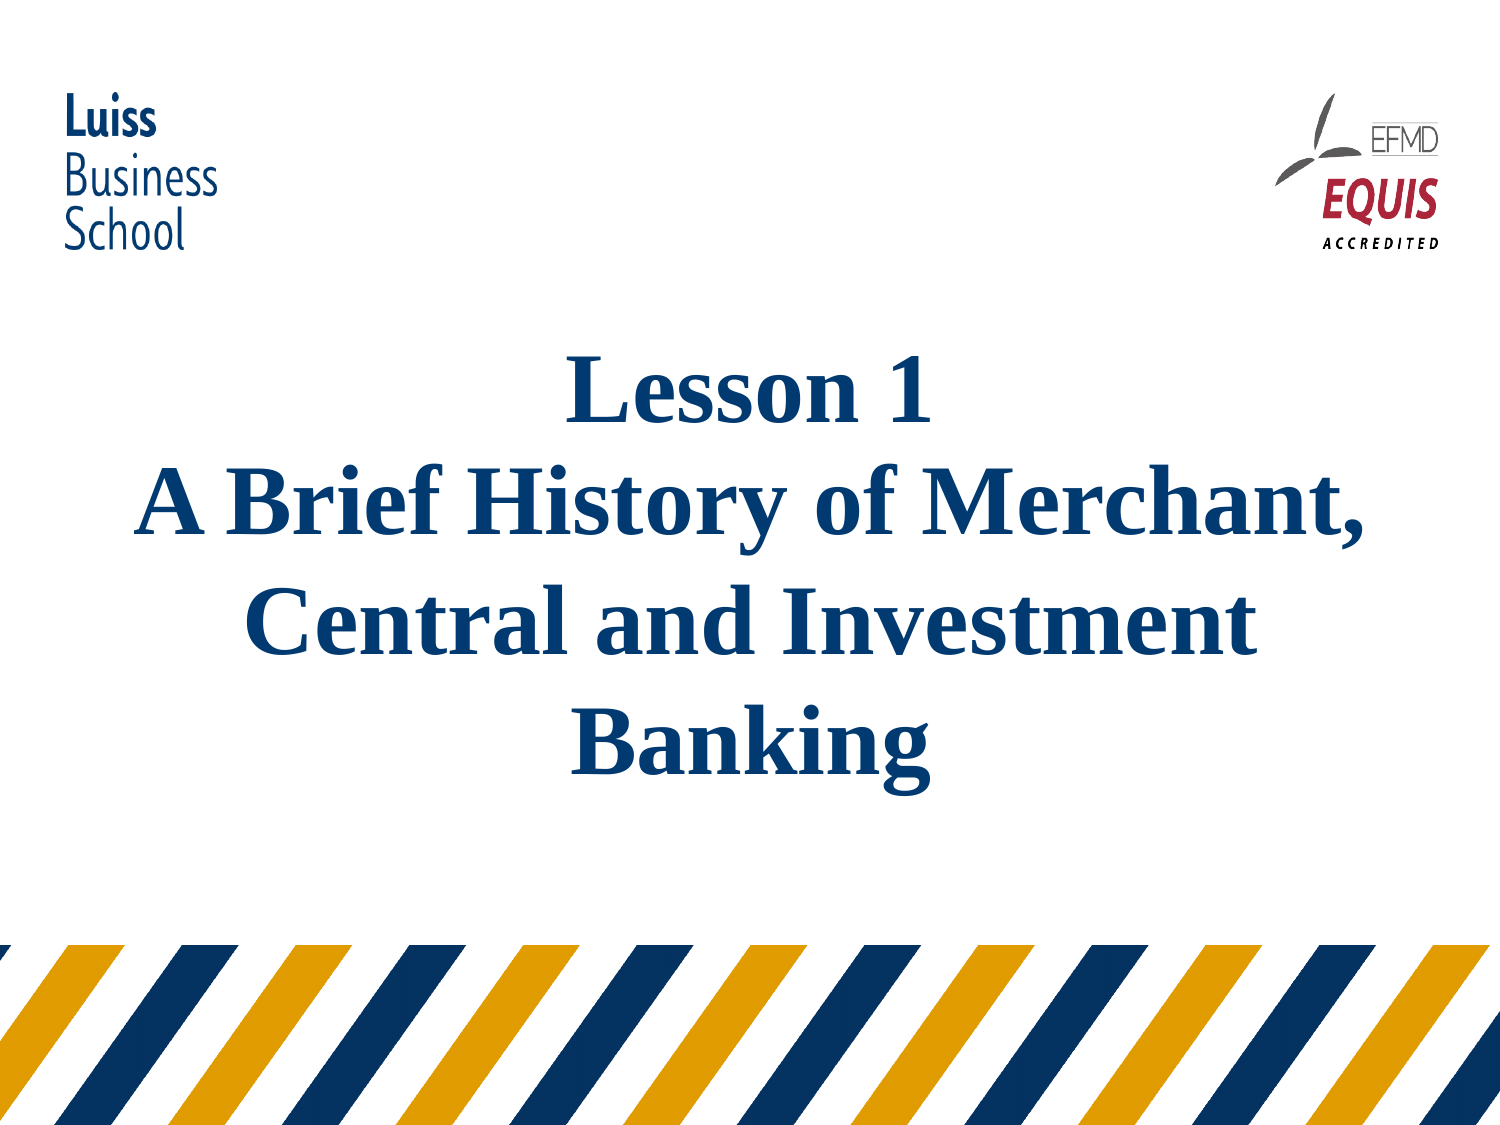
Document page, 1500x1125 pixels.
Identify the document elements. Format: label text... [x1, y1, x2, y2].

title Lesson 1 [62, 322, 1439, 434]
picture [65, 92, 217, 250]
picture [1248, 58, 1464, 284]
picture [0, 945, 1500, 1125]
subtitle A Brief History of Merchant, Central and Investment Banking [62, 434, 1439, 799]
